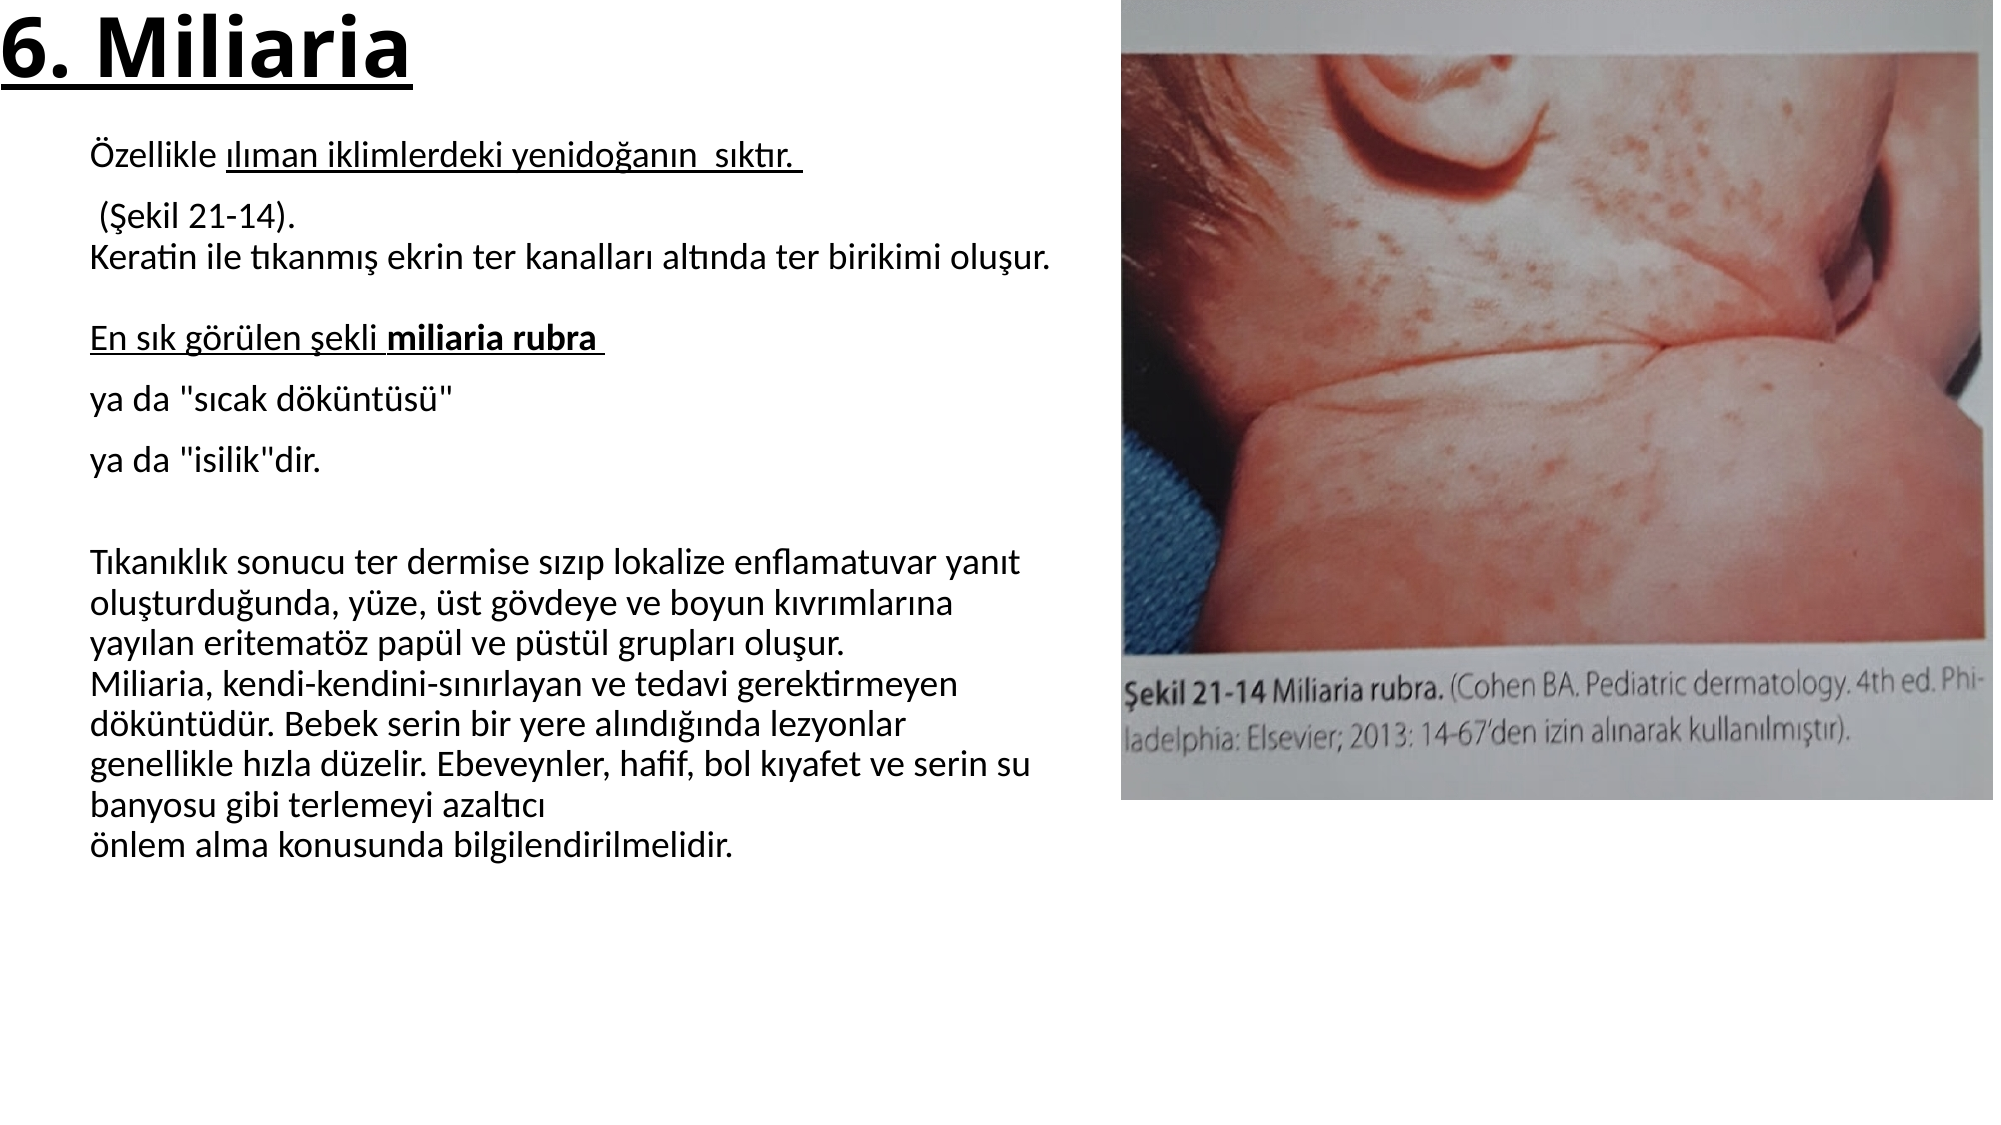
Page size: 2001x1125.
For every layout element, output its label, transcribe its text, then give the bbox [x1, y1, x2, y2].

list Özellikle ılıman iklimlerdeki yenidoğanın sıktır. (Şekil 21-14). Keratin ile tıkanmış ekrin ter kanalları altında ter birikimi oluşur. En sık görülen şekli miliaria rubra ya da "sıcak döküntüsü" ya da "isilik"dir. Tıkanıklık sonucu ter dermise sızıp lokalize enflamatuvar yanıt oluşturduğunda, yüze, üst gövdeye ve boyun kıvrımlarına yayılan eritematöz papül ve püstül grupları oluşur. Miliaria, kendi-kendini-sınırlayan ve tedavi gerektirmeyen döküntüdür. Bebek serin bir yere alındığında lezyonlar genellikle hızla düzelir. Ebeveynler, hafif, bol kıyafet ve serin su banyosu gibi terlemeyi azaltıcı önlem alma konusunda bilgilendirilmelidir. [74, 127, 1070, 1064]
picture [1121, 0, 1993, 800]
title 6. Miliaria [0, 0, 697, 103]
